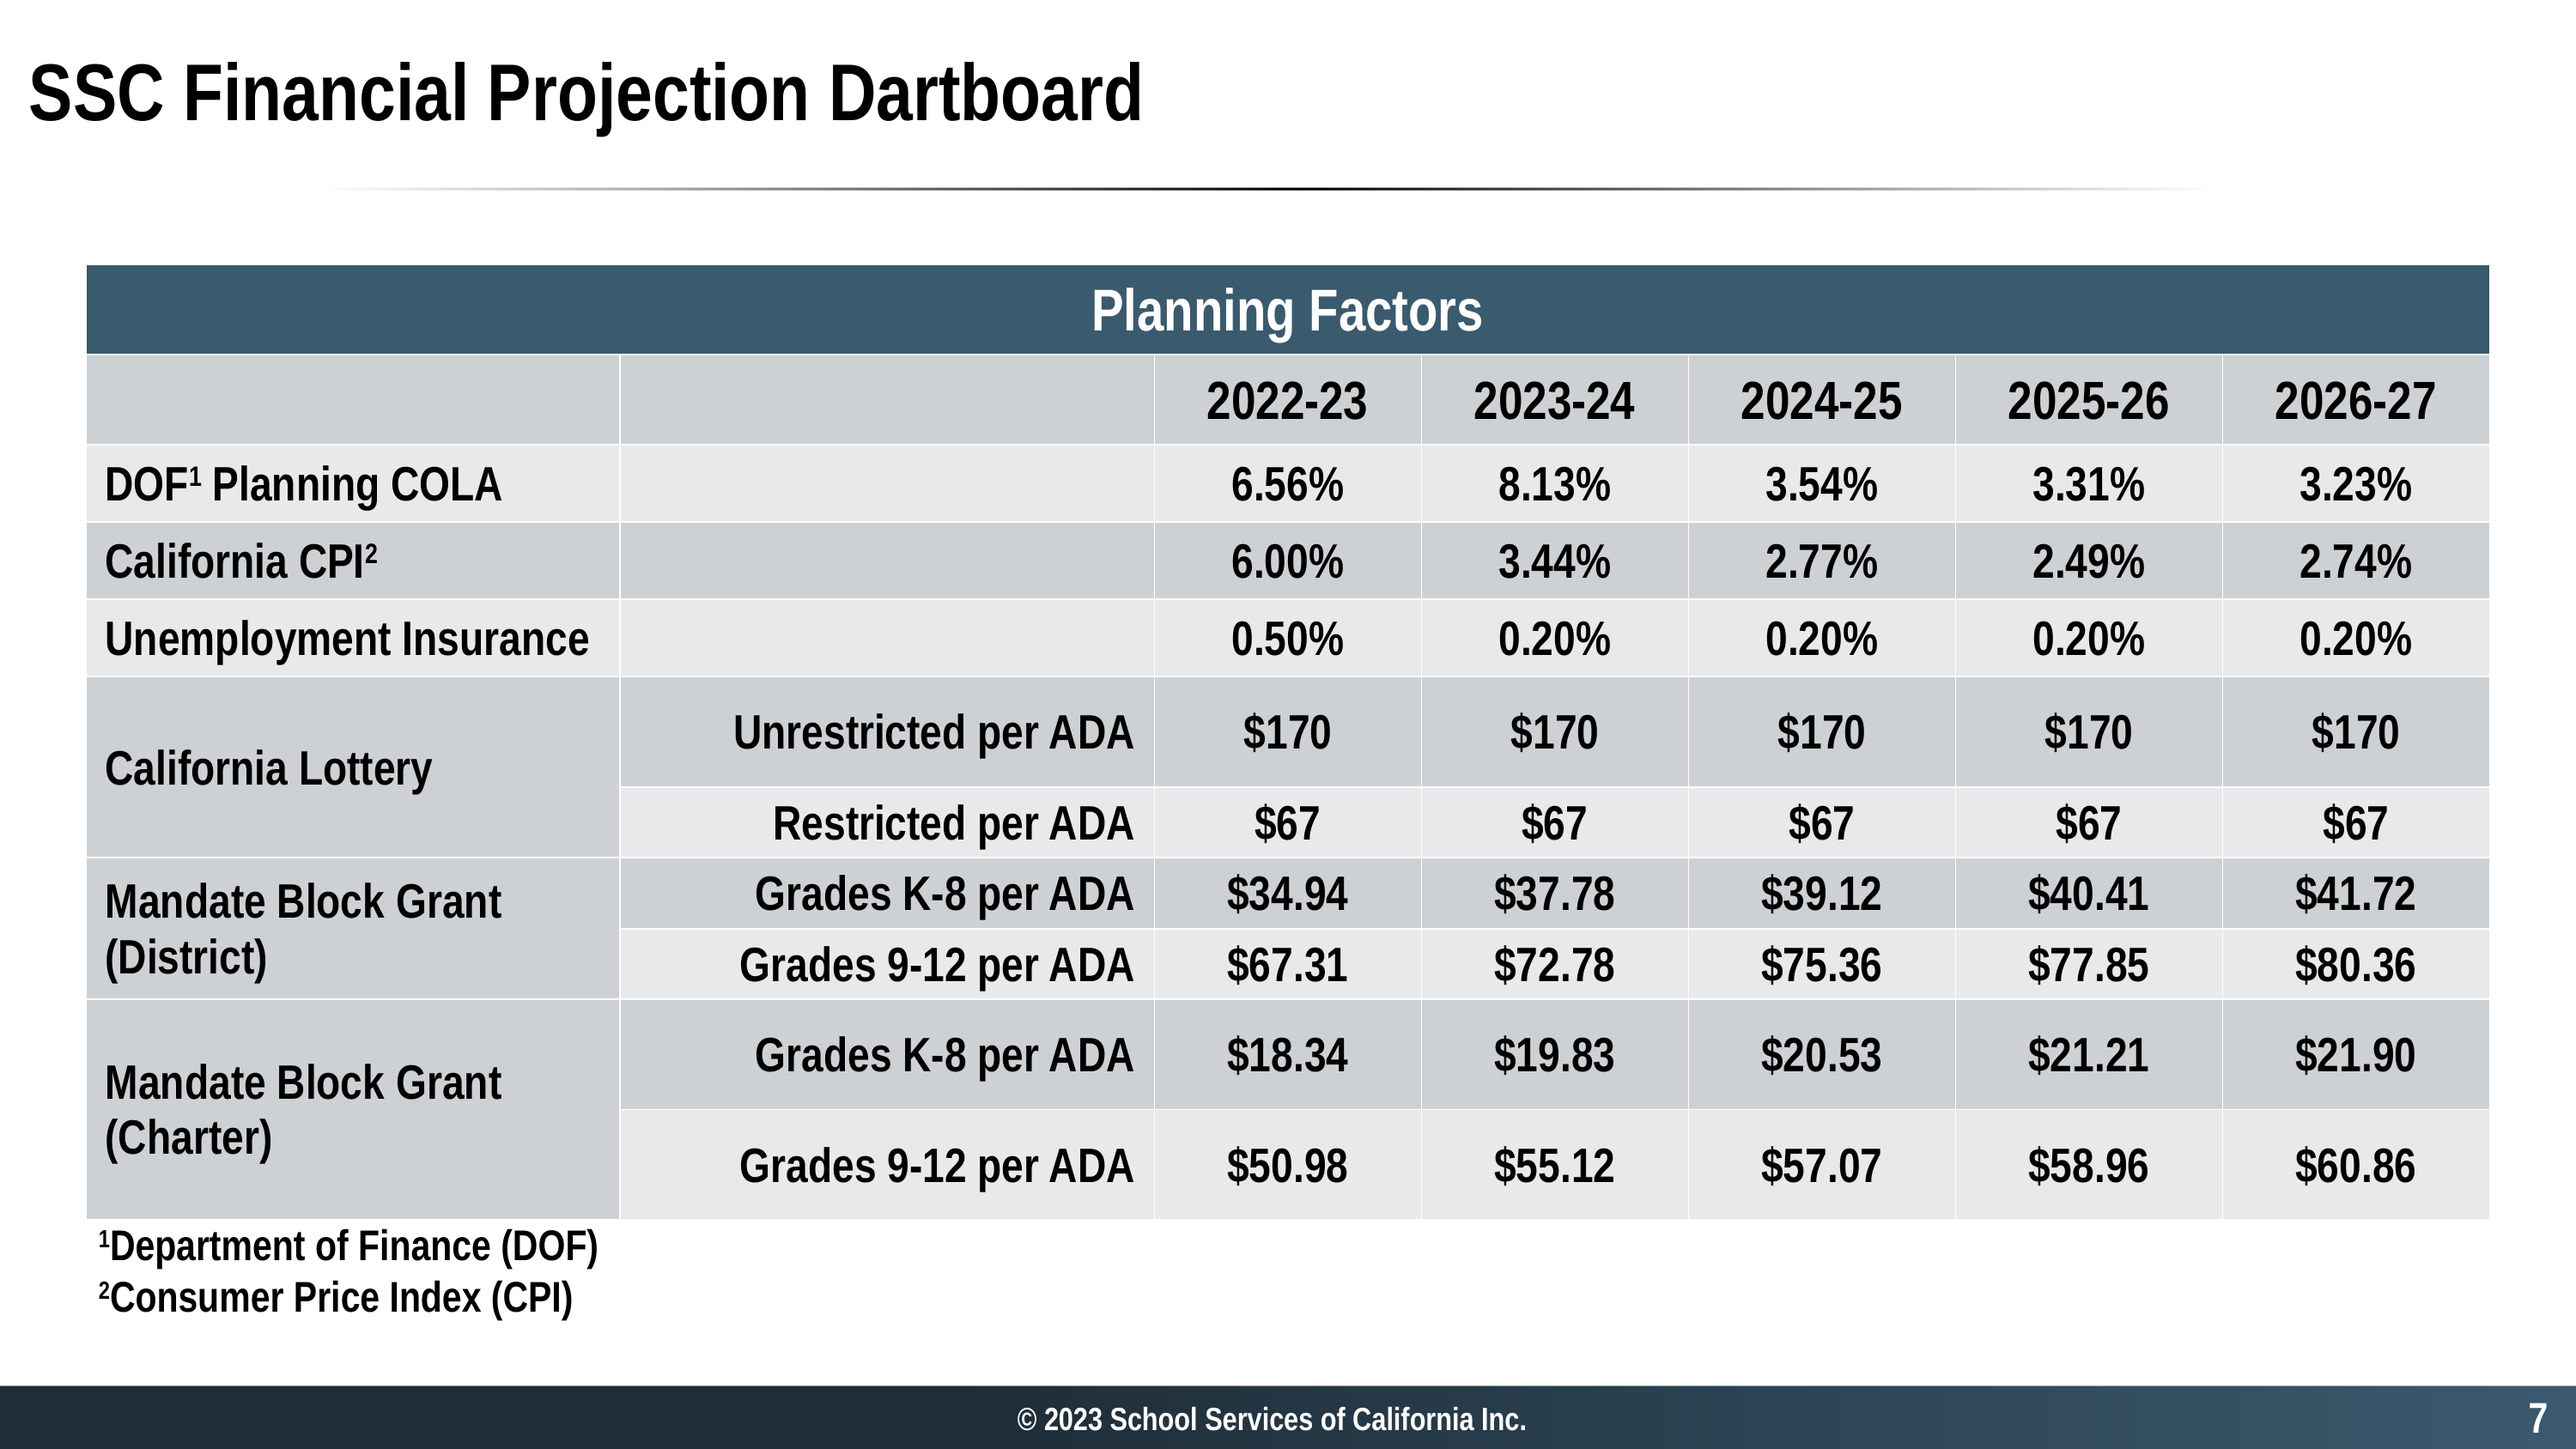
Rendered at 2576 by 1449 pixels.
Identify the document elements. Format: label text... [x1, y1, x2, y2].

table_cell $57.07 [1689, 1110, 1955, 1211]
table_cell $41.72 [2223, 858, 2489, 928]
table_cell 8.13% [1422, 446, 1688, 521]
title SSC Financial Projection Dartboard [16, 3, 2557, 182]
picture [0, 0, 2576, 1449]
table_cell 6.56% [1155, 446, 1421, 521]
table_header Planning Factors [87, 265, 2489, 354]
table_cell Unrestricted per ADA [621, 677, 1154, 786]
table_cell 0.20% [1689, 600, 1955, 676]
table_cell California Lottery [87, 677, 619, 857]
table_cell $67.31 [1155, 930, 1421, 998]
table_cell $55.12 [1422, 1110, 1688, 1211]
table_cell $60.86 [2223, 1110, 2489, 1219]
table_cell $67 [1689, 788, 1955, 857]
table_cell $21.21 [1956, 1000, 2222, 1109]
table_cell [87, 355, 619, 444]
table_cell 2024-25 [1689, 355, 1955, 444]
table_cell $19.83 [1422, 1000, 1688, 1109]
table_cell 2023-24 [1422, 355, 1688, 444]
footer © 2023 School Services of California Inc. [1004, 1392, 1569, 1442]
table_cell $40.41 [1956, 858, 2222, 928]
table_cell $67 [2223, 788, 2489, 857]
table_cell California CPI2 [87, 523, 619, 598]
table_cell 2.77% [1689, 523, 1955, 598]
table_cell $18.34 [1155, 1000, 1421, 1109]
table_cell [621, 600, 1154, 676]
table_cell $170 [1689, 677, 1955, 786]
table_cell 6.00% [1155, 523, 1421, 598]
table_cell 0.20% [1956, 600, 2222, 676]
table_cell DOF1 Planning COLA [87, 446, 619, 521]
table_cell $75.36 [1689, 930, 1955, 998]
table_cell Grades K-8 per ADA [621, 1000, 1154, 1109]
table_cell [621, 523, 1154, 598]
table_cell $21.90 [2223, 1000, 2489, 1109]
table_cell $80.36 [2223, 930, 2489, 998]
table_cell 0.20% [1422, 600, 1688, 676]
table_cell 0.20% [2223, 600, 2489, 676]
table_cell $170 [1422, 677, 1688, 786]
table_cell $170 [2223, 677, 2489, 786]
table_cell $39.12 [1689, 858, 1955, 928]
table_cell 2.74% [2223, 523, 2489, 598]
table_cell 3.44% [1422, 523, 1688, 598]
table_cell Grades 9-12 per ADA [621, 1110, 1154, 1211]
table_cell $170 [1956, 677, 2222, 786]
table_cell Restricted per ADA [621, 788, 1154, 857]
table_cell $37.78 [1422, 858, 1688, 928]
table_cell 3.23% [2223, 446, 2489, 521]
text_box 1Department of Finance (DOF) 2Consumer Price Index (CPI) [86, 1211, 2463, 1328]
table_cell $170 [1155, 677, 1421, 786]
table_cell Mandate Block Grant (District) [87, 858, 619, 998]
table_cell Grades K-8 per ADA [621, 858, 1154, 928]
table_cell $67 [1422, 788, 1688, 857]
table_cell $77.85 [1956, 930, 2222, 998]
table_cell $50.98 [1155, 1110, 1421, 1211]
table_cell 2.49% [1956, 523, 2222, 598]
table_cell Unemployment Insurance [87, 600, 619, 676]
slide_number 7 [2417, 1381, 2561, 1449]
table_cell 3.31% [1956, 446, 2222, 521]
table_cell 2022-23 [1155, 355, 1421, 444]
table_cell $58.96 [1956, 1110, 2222, 1211]
table_cell $20.53 [1689, 1000, 1955, 1109]
table_cell $67 [1155, 788, 1421, 857]
table_cell Mandate Block Grant (Charter) [87, 1000, 619, 1211]
table_cell 2025-26 [1956, 355, 2222, 444]
table_cell [621, 355, 1154, 444]
table_cell Grades 9-12 per ADA [621, 930, 1154, 998]
table_cell [621, 446, 1154, 521]
table_cell $67 [1956, 788, 2222, 857]
table_cell 2026-27 [2223, 355, 2489, 444]
table_cell 0.50% [1155, 600, 1421, 676]
table_cell 3.54% [1689, 446, 1955, 521]
table_cell $34.94 [1155, 858, 1421, 928]
table_cell $72.78 [1422, 930, 1688, 998]
